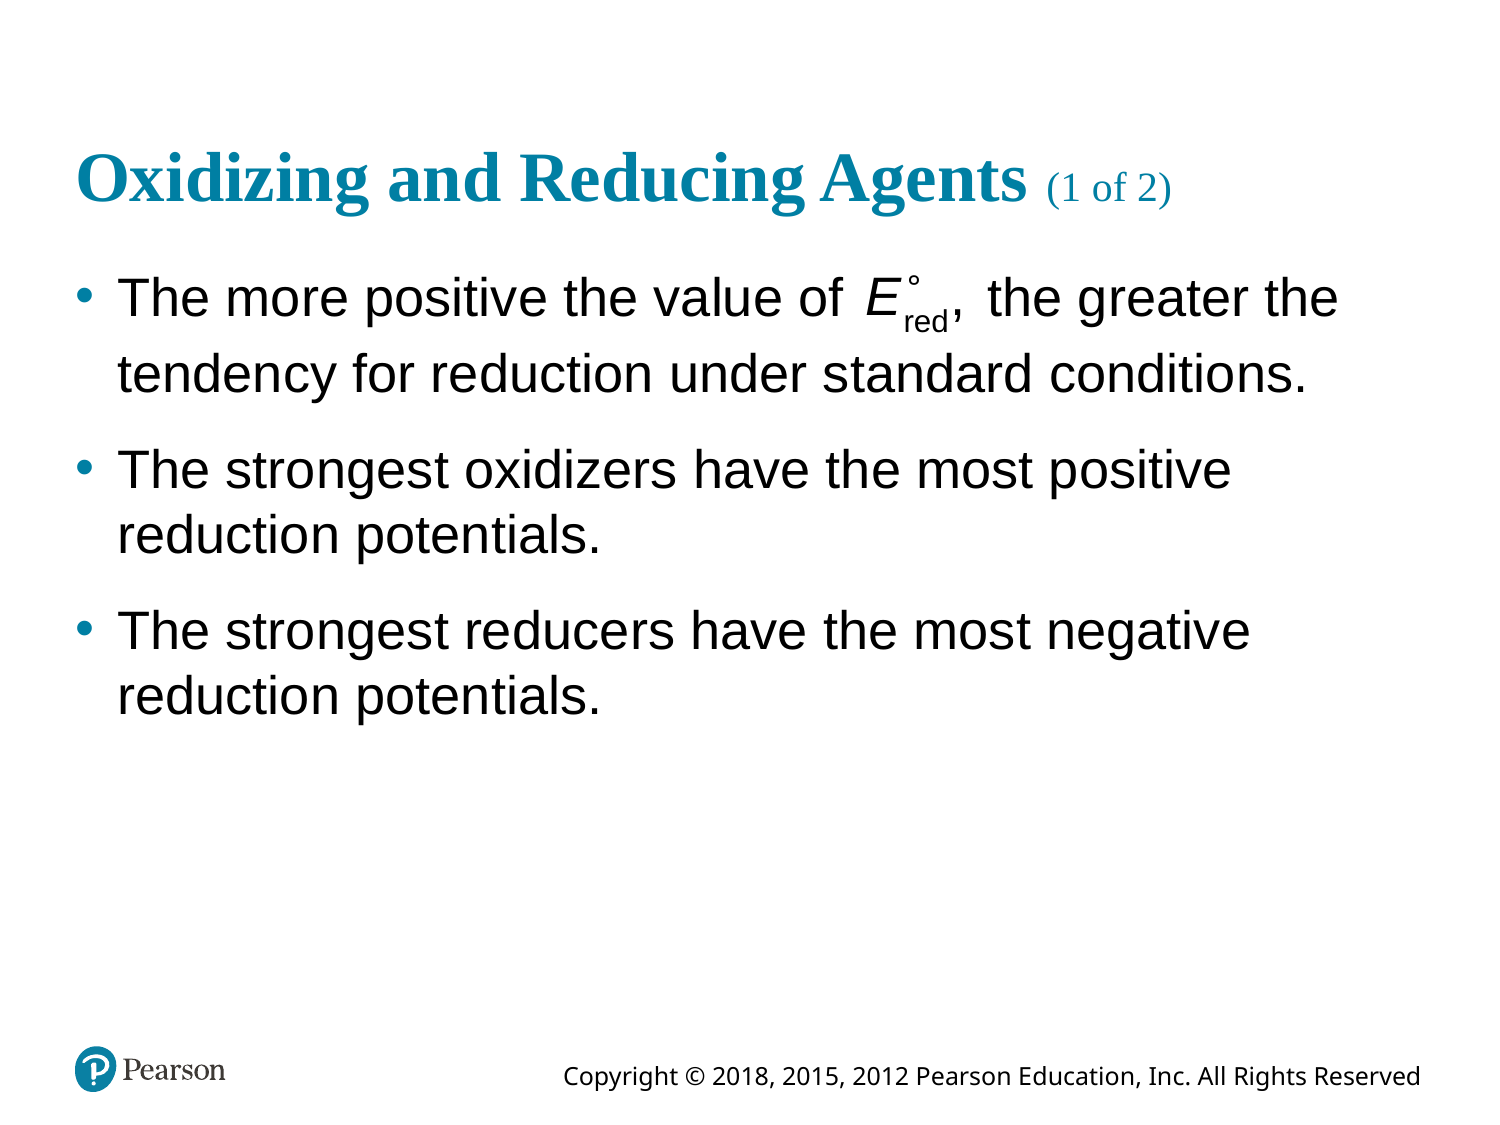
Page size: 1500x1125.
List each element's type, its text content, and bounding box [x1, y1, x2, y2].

list the greater the [987, 262, 1363, 338]
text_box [863, 267, 966, 339]
list tendency for reduction under standard conditions. The strongest oxidizers have the most positive reduction potentials. The strongest reducers have the most negative reduction potentials. [75, 338, 1425, 788]
list The more positive the value of [75, 262, 850, 338]
title Oxidizing and Reducing Agents (1 of 2) [75, 35, 1425, 216]
